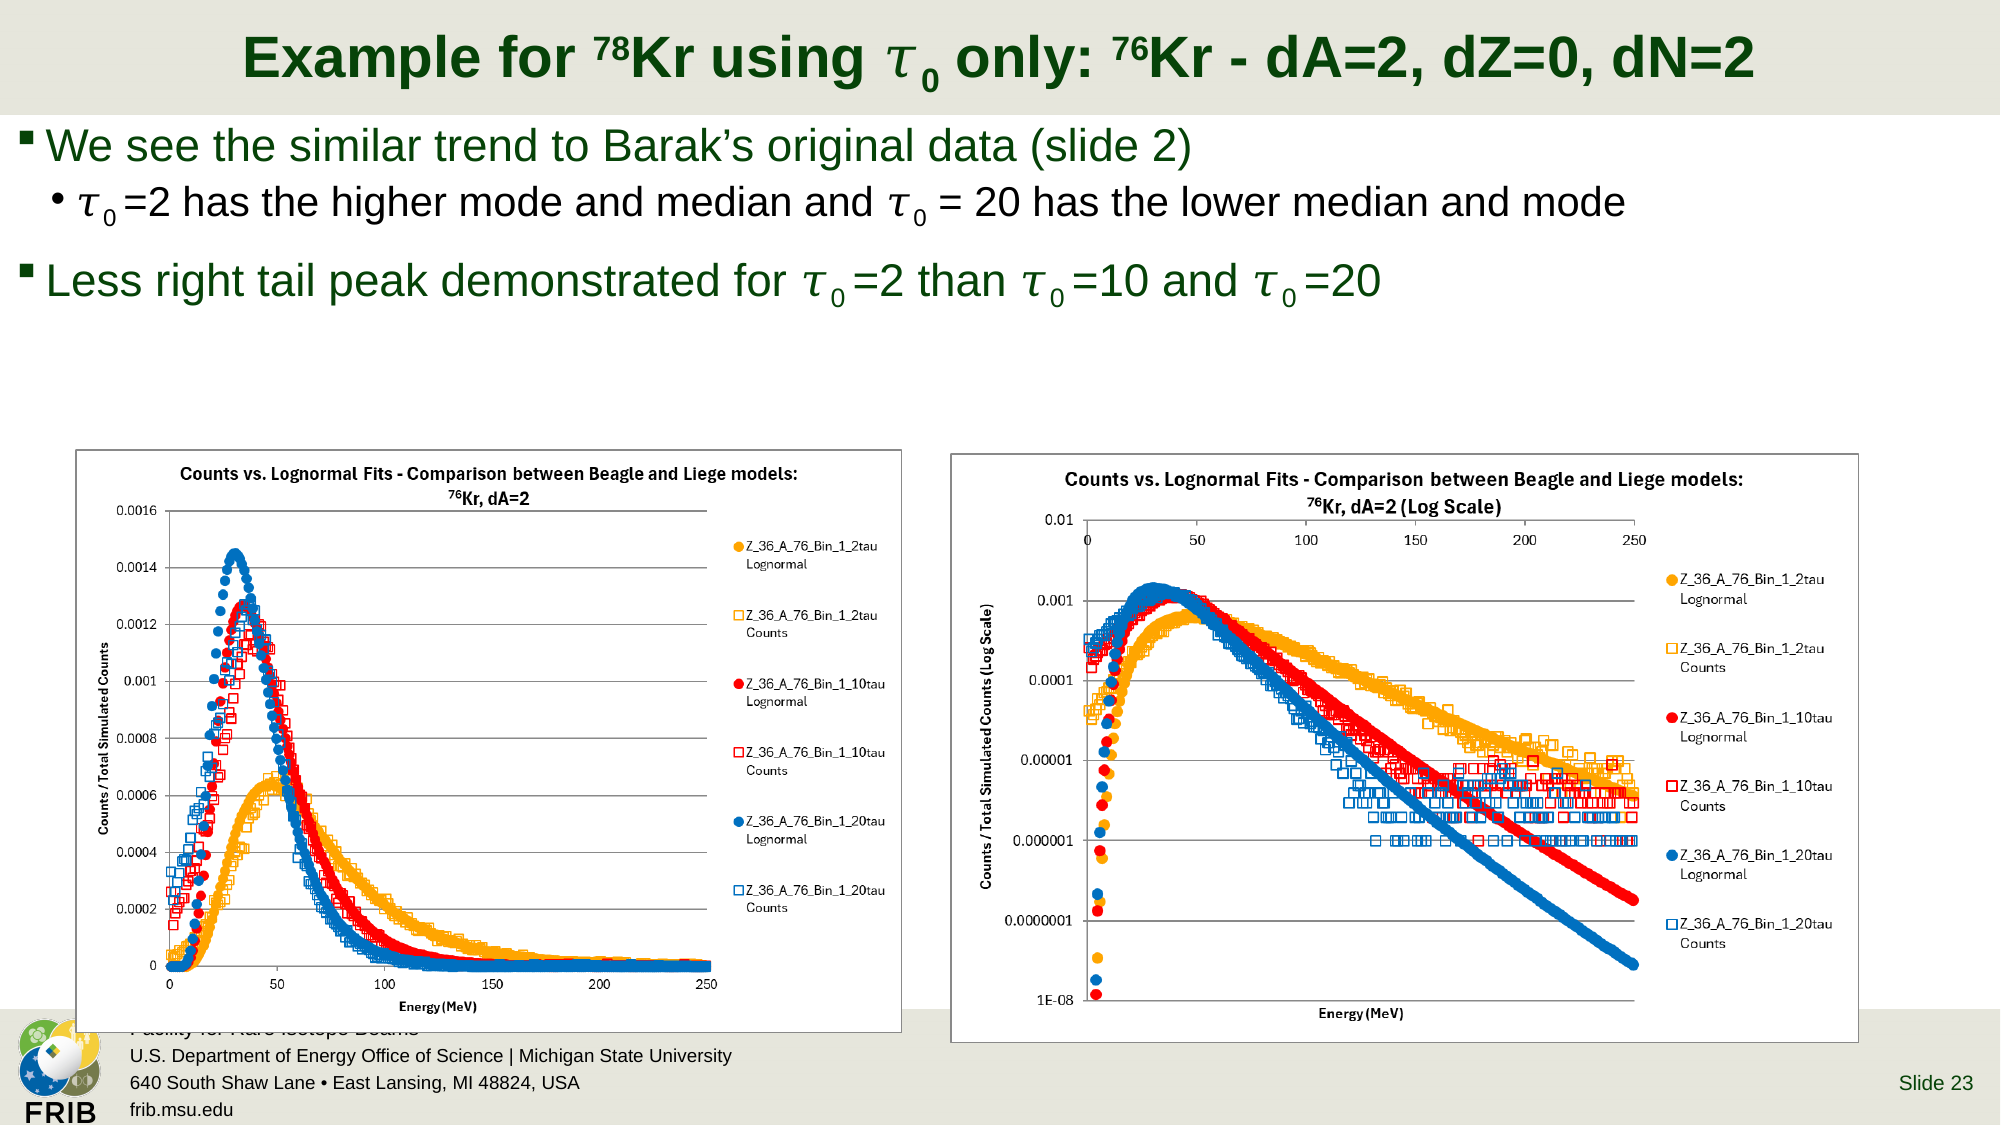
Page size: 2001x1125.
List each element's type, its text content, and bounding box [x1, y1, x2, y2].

picture [0, 449, 2001, 1125]
slide_number Slide 23 [1887, 1042, 2000, 1103]
list We see the similar trend to Barak’s original data (slide 2) 𝜏0 =2 has the higher mode and median and 𝜏0 = 20 has the lower median and mode Less right tail peak demonstrated for 𝜏0 =2 than 𝜏0 =10 and 𝜏0 =20 [15, 121, 1983, 350]
title Example for 78Kr using 𝜏0 only: 76Kr - dA=2, dZ=0, dN=2 [15, 21, 1984, 92]
picture [0, 0, 2000, 115]
